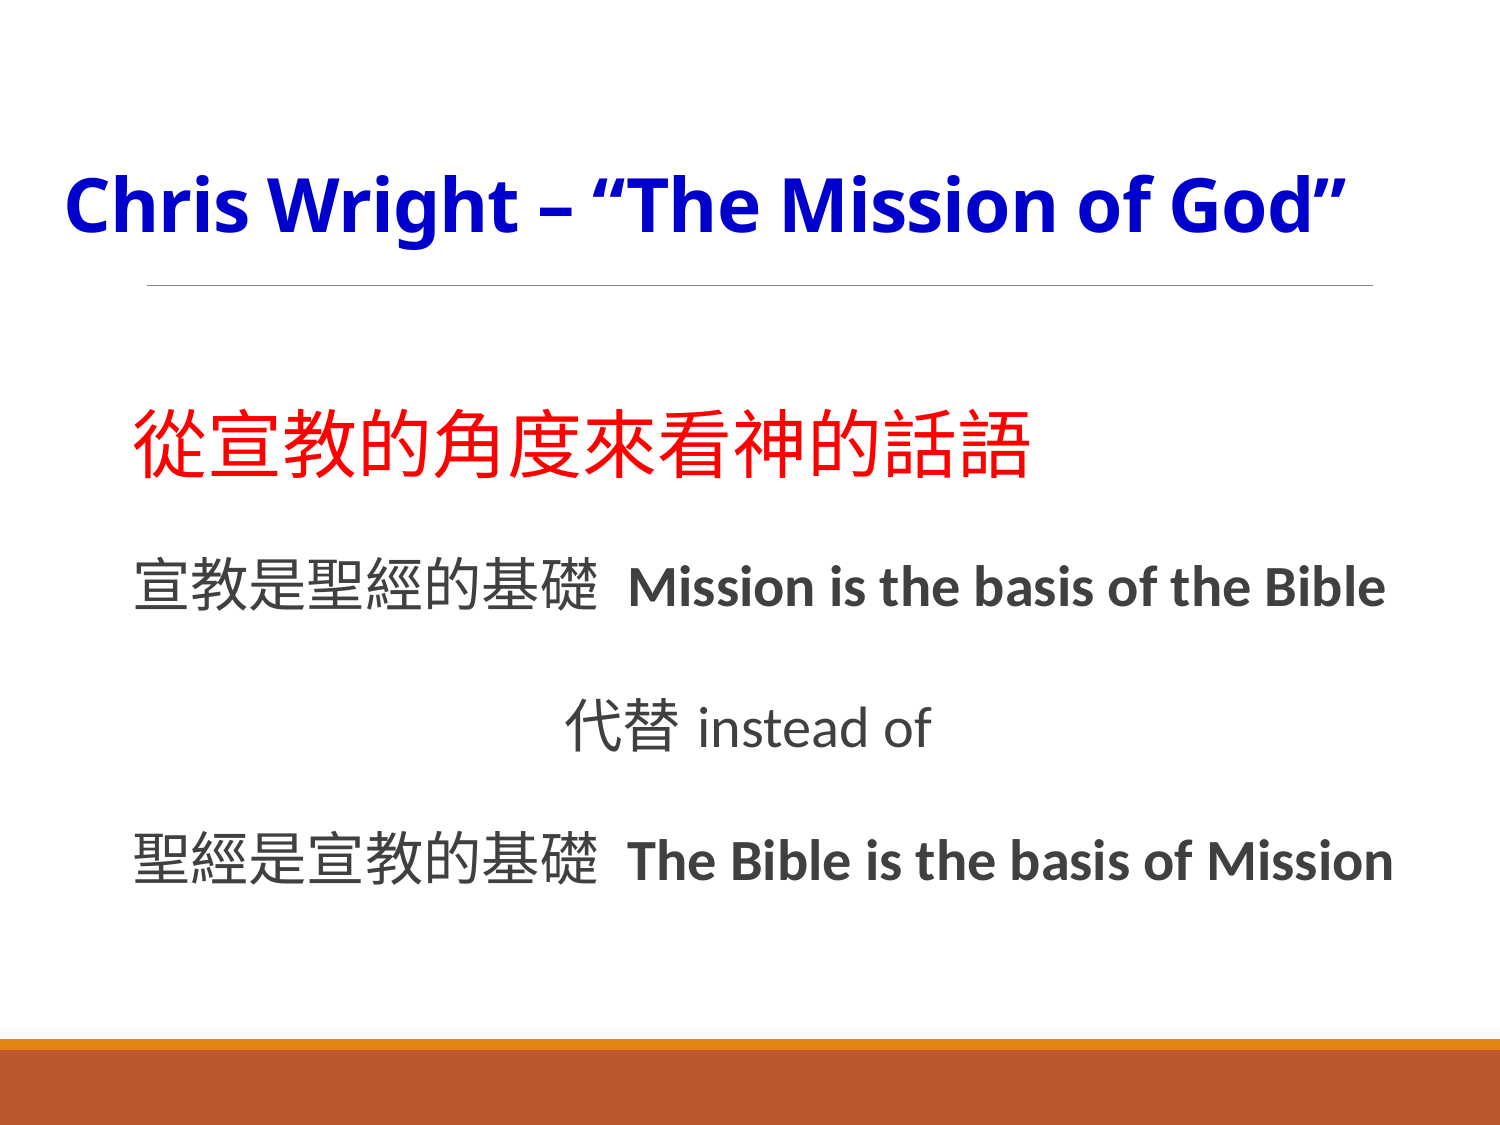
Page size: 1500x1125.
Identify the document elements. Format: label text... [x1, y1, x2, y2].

text_box 從宣教的角度來看神的話語 宣教是聖經的基礎 Mission is the basis of the Bible 代替 instead of 聖經是宣教的基礎 The Bible is the basis of Mission [132, 302, 1418, 929]
title Chris Wright – “The Mission of God” [48, 125, 1500, 256]
